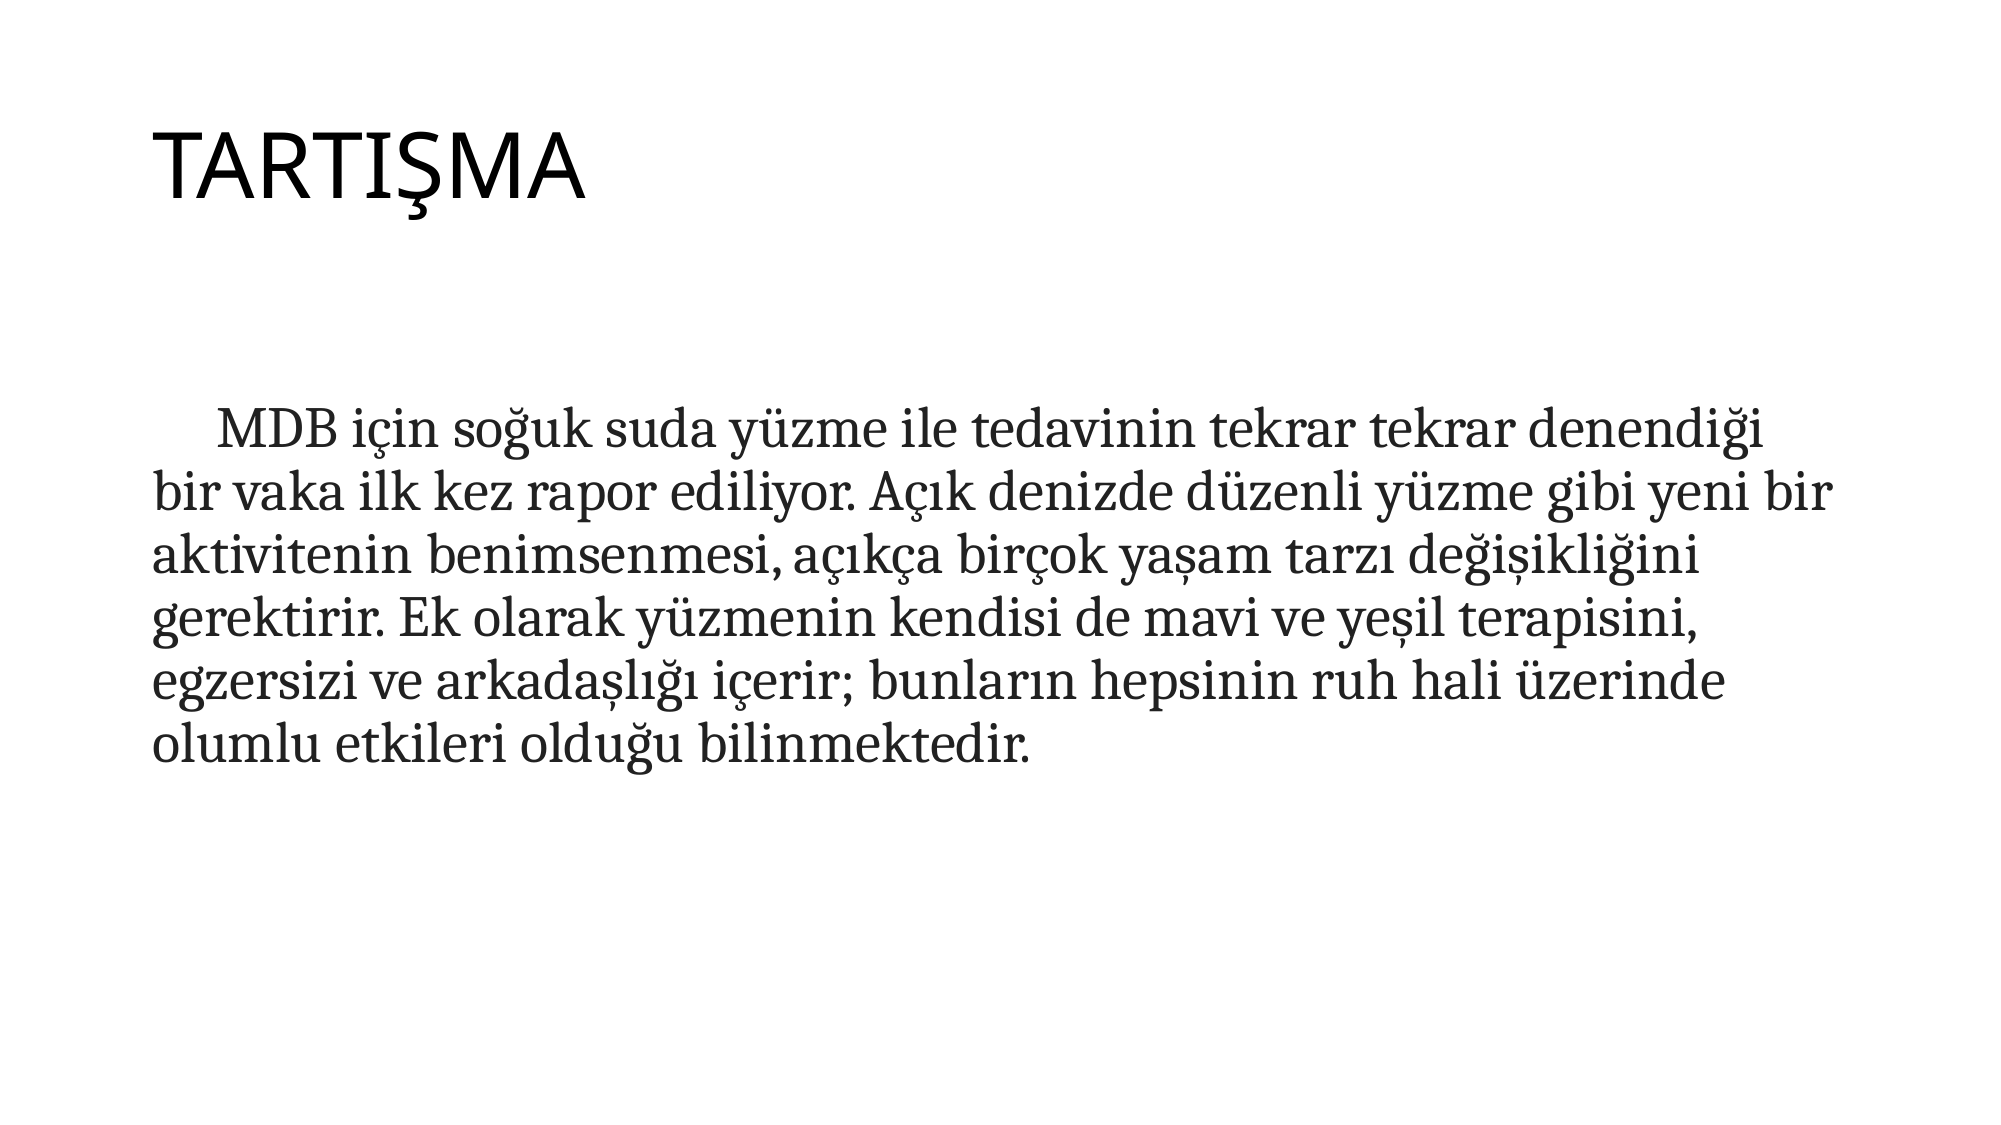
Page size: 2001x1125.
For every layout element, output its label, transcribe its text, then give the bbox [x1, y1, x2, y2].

list MDB için soğuk suda yüzme ile tedavinin tekrar tekrar denendiği bir vaka ilk kez rapor ediliyor. Açık denizde düzenli yüzme gibi yeni bir aktivitenin benimsenmesi, açıkça birçok yaşam tarzı değişikliğini gerektirir. Ek olarak yüzmenin kendisi de mavi ve yeşil terapisini, egzersizi ve arkadaşlığı içerir; bunların hepsinin ruh hali üzerinde olumlu etkileri olduğu bilinmektedir. [137, 299, 1863, 1014]
title TARTIŞMA [137, 59, 1863, 278]
